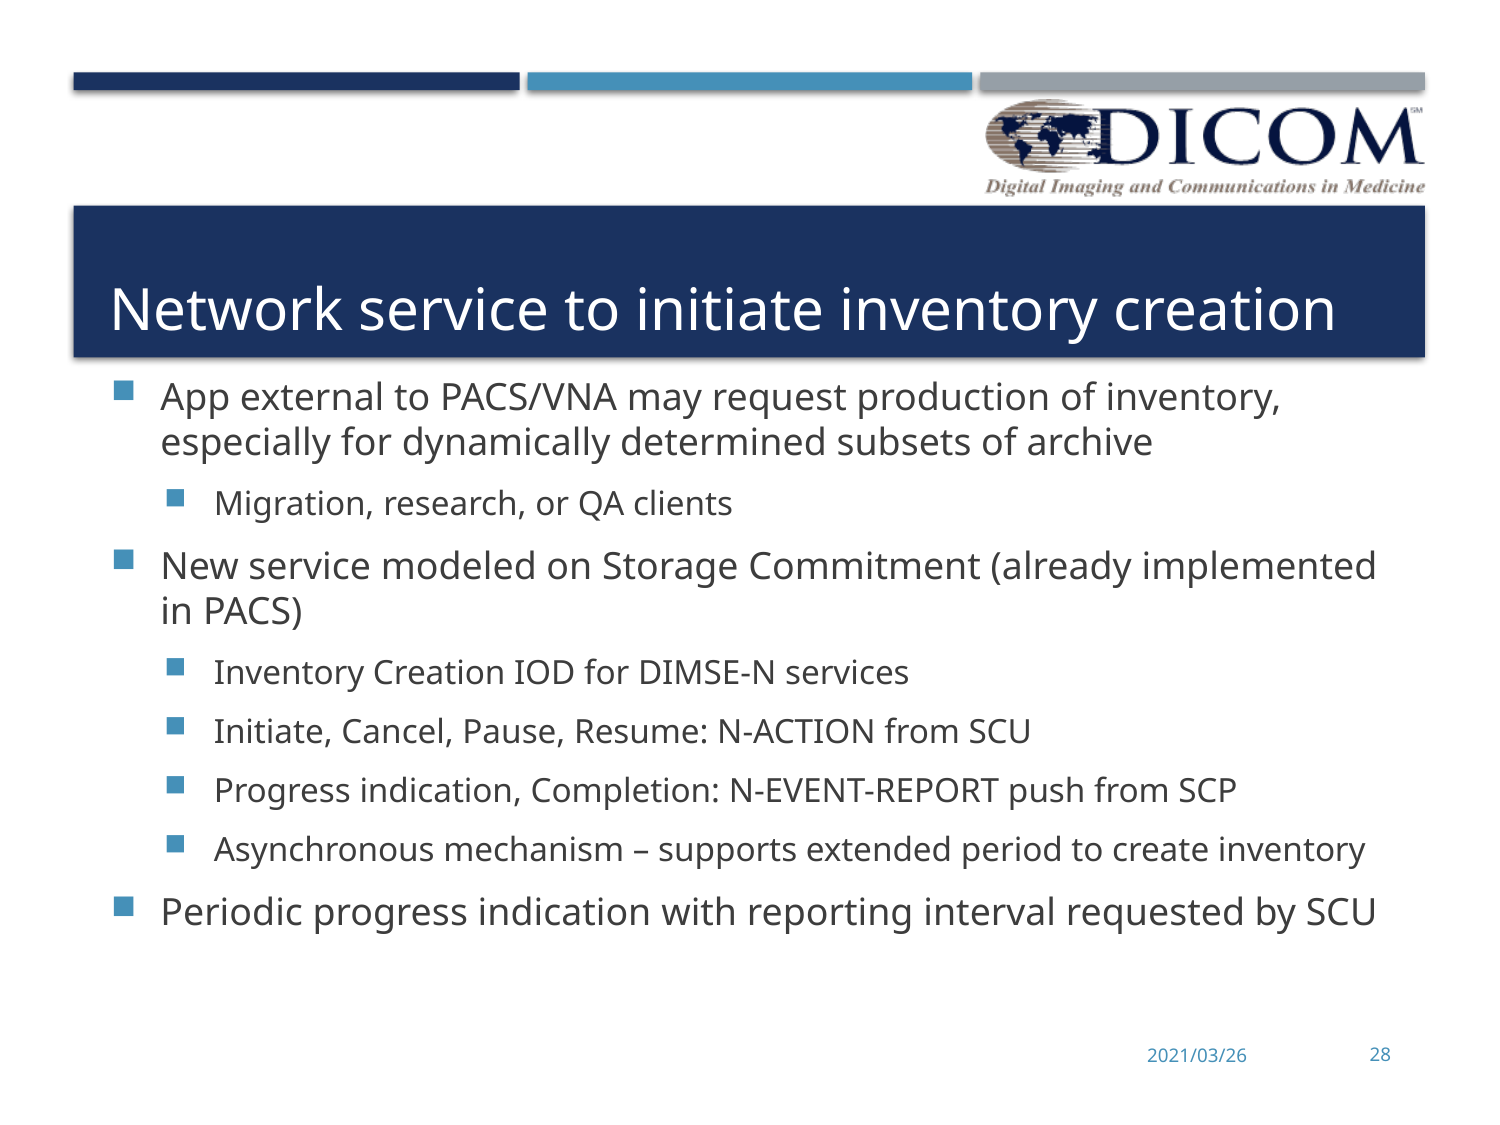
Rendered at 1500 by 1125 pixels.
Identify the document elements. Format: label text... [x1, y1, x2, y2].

slide_number 28 [1279, 1025, 1406, 1086]
list App external to PACS/VNA may request production of inventory, especially for dynamically determined subsets of archive Migration, research, or QA clients New service modeled on Storage Commitment (already implemented in PACS) Inventory Creation IOD for DIMSE-N services Initiate, Cancel, Pause, Resume: N-ACTION from SCU Progress indication, Completion: N-EVENT-REPORT push from SCP Asynchronous mechanism – supports extended period to create inventory Periodic progress indication with reporting interval requested by SCU [95, 365, 1406, 1026]
picture [984, 99, 1426, 198]
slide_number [911, 1025, 1262, 1086]
title Network service to initiate inventory creation [94, 213, 1406, 350]
